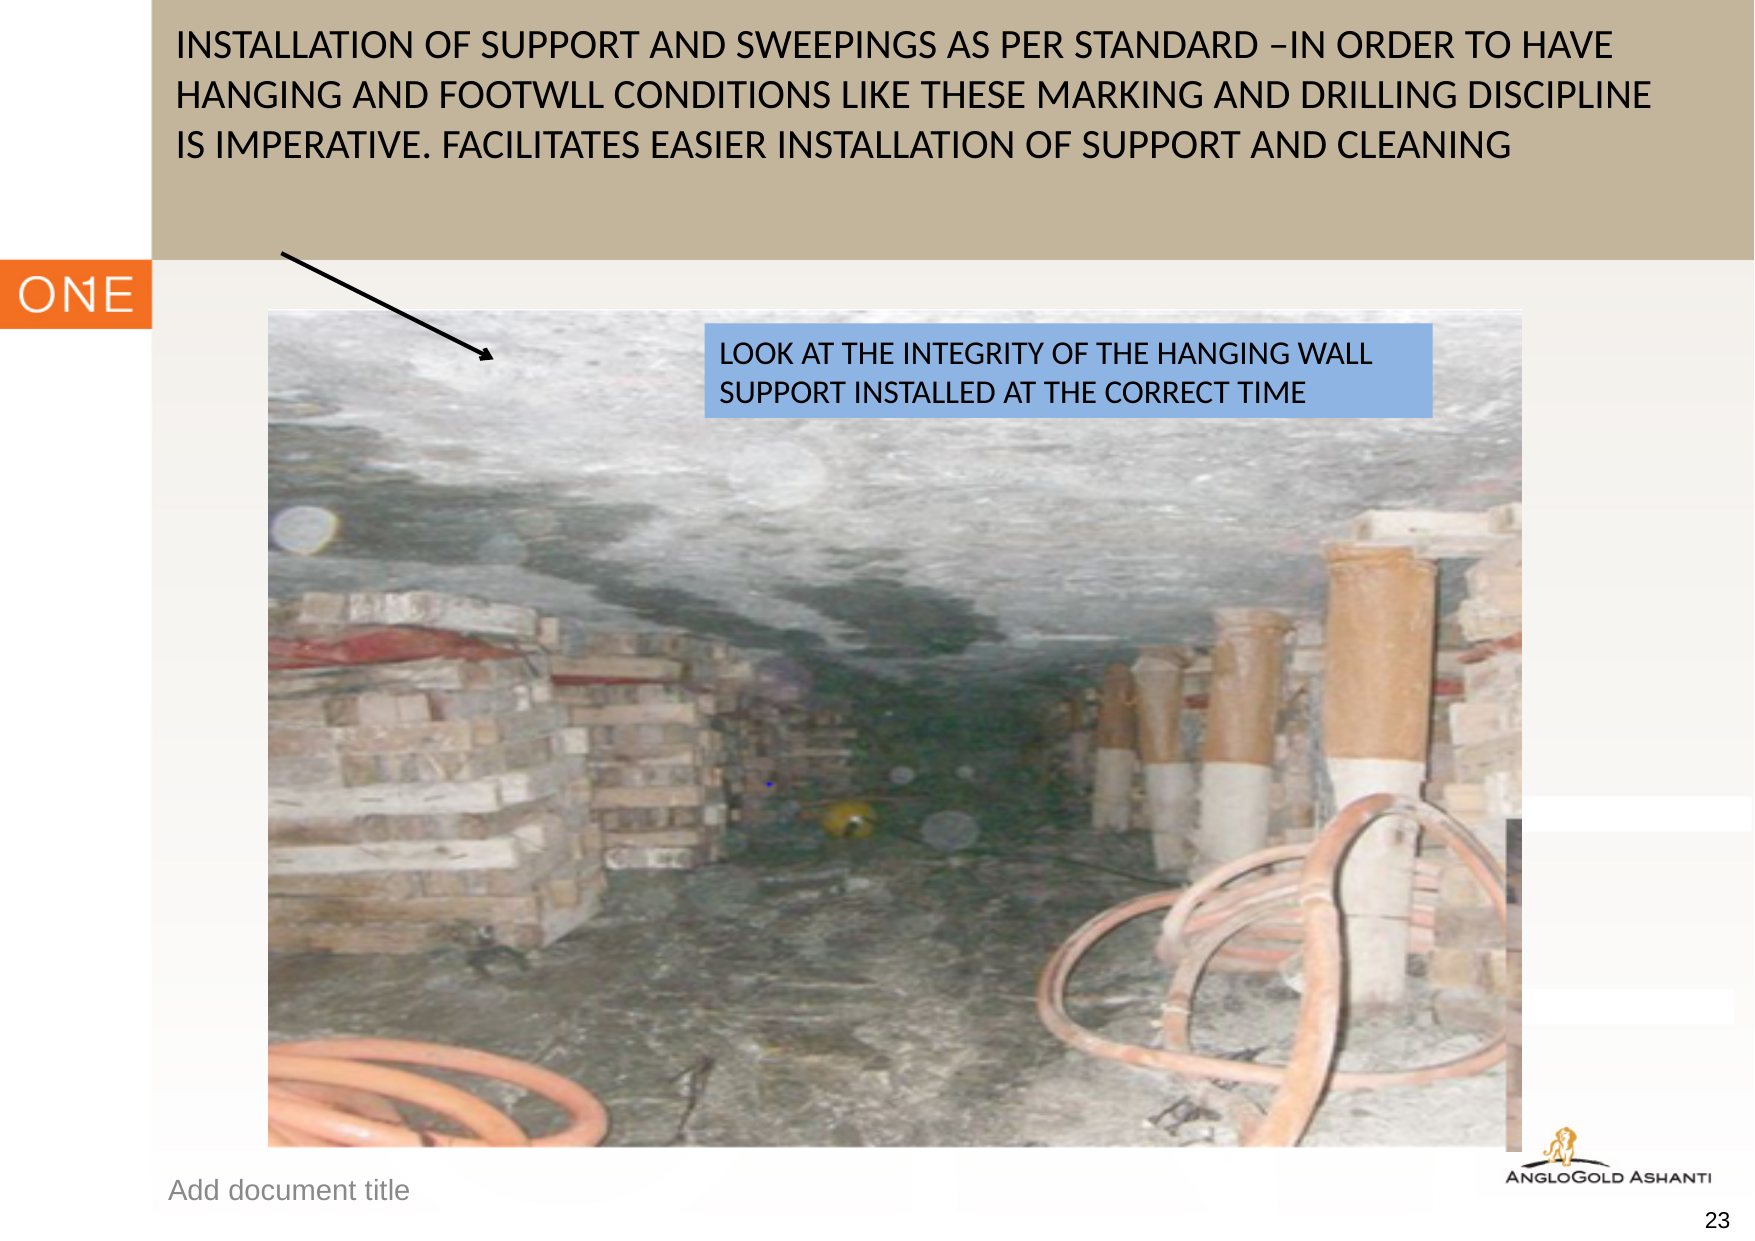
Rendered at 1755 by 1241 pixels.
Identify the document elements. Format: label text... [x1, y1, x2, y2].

footer Add document title [11, 1155, 568, 1222]
picture [0, 0, 1755, 1241]
text_box INSTALLATION OF SUPPORT AND SWEEPINGS AS PER STANDARD –IN ORDER TO HAVE HANGING AND FOOTWLL CONDITIONS LIKE THESE MARKING AND DRILLING DISCIPLINE IS IMPERATIVE. FACILITATES EASIER INSTALLATION OF SUPPORT AND CLEANING [160, 9, 1699, 175]
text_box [280, 252, 494, 360]
slide_number 23 [1519, 1196, 1748, 1233]
